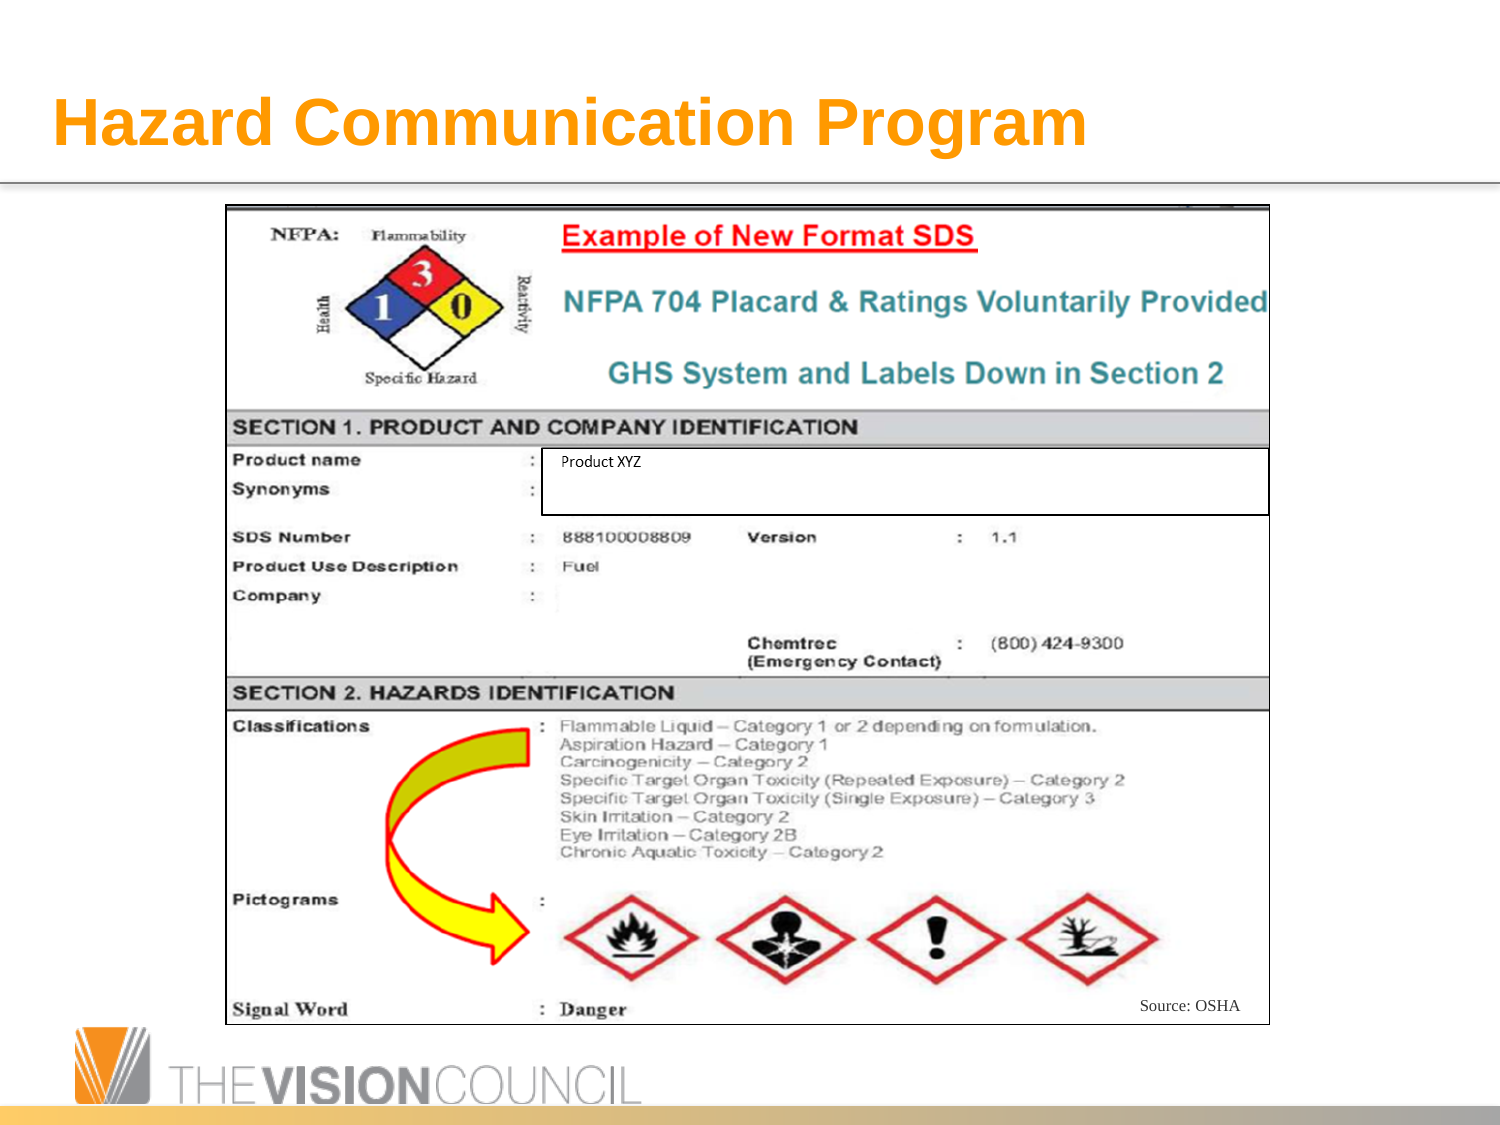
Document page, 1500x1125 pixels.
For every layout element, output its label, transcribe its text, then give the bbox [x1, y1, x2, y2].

title Hazard Communication Program [37, 24, 1463, 213]
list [224, 204, 1270, 1026]
